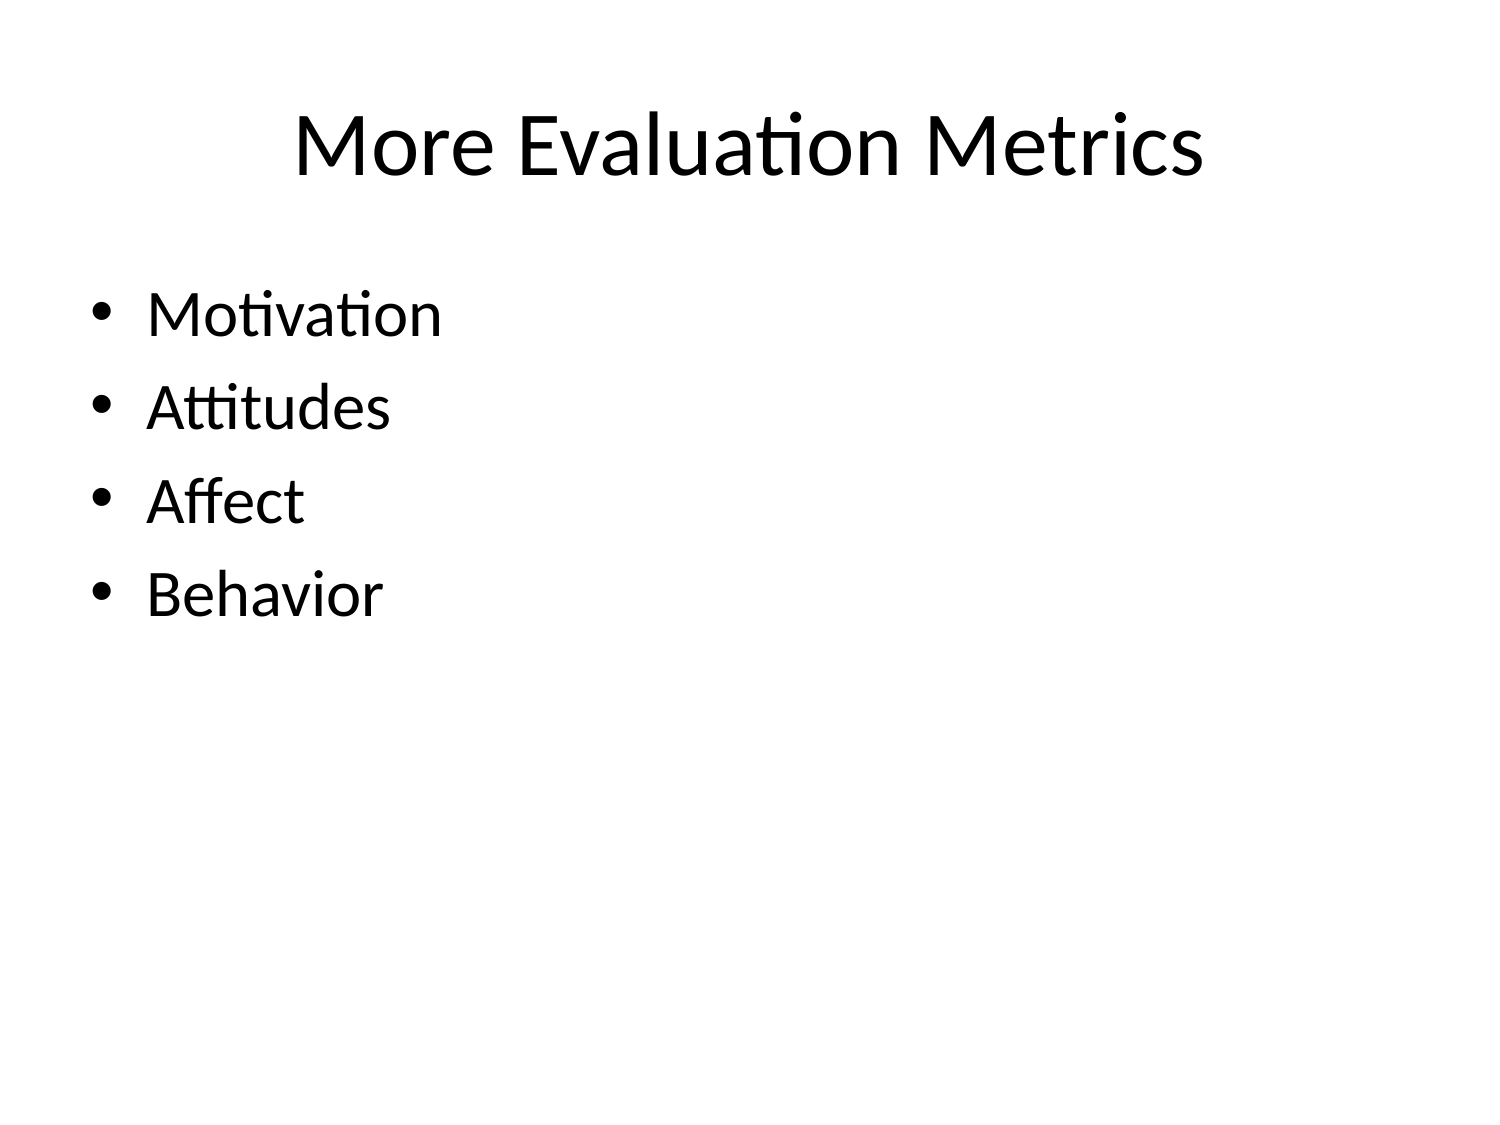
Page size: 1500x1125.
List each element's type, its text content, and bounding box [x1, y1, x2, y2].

title More Evaluation Metrics [75, 45, 1425, 233]
list Motivation Attitudes Affect Behavior [75, 262, 1425, 1005]
